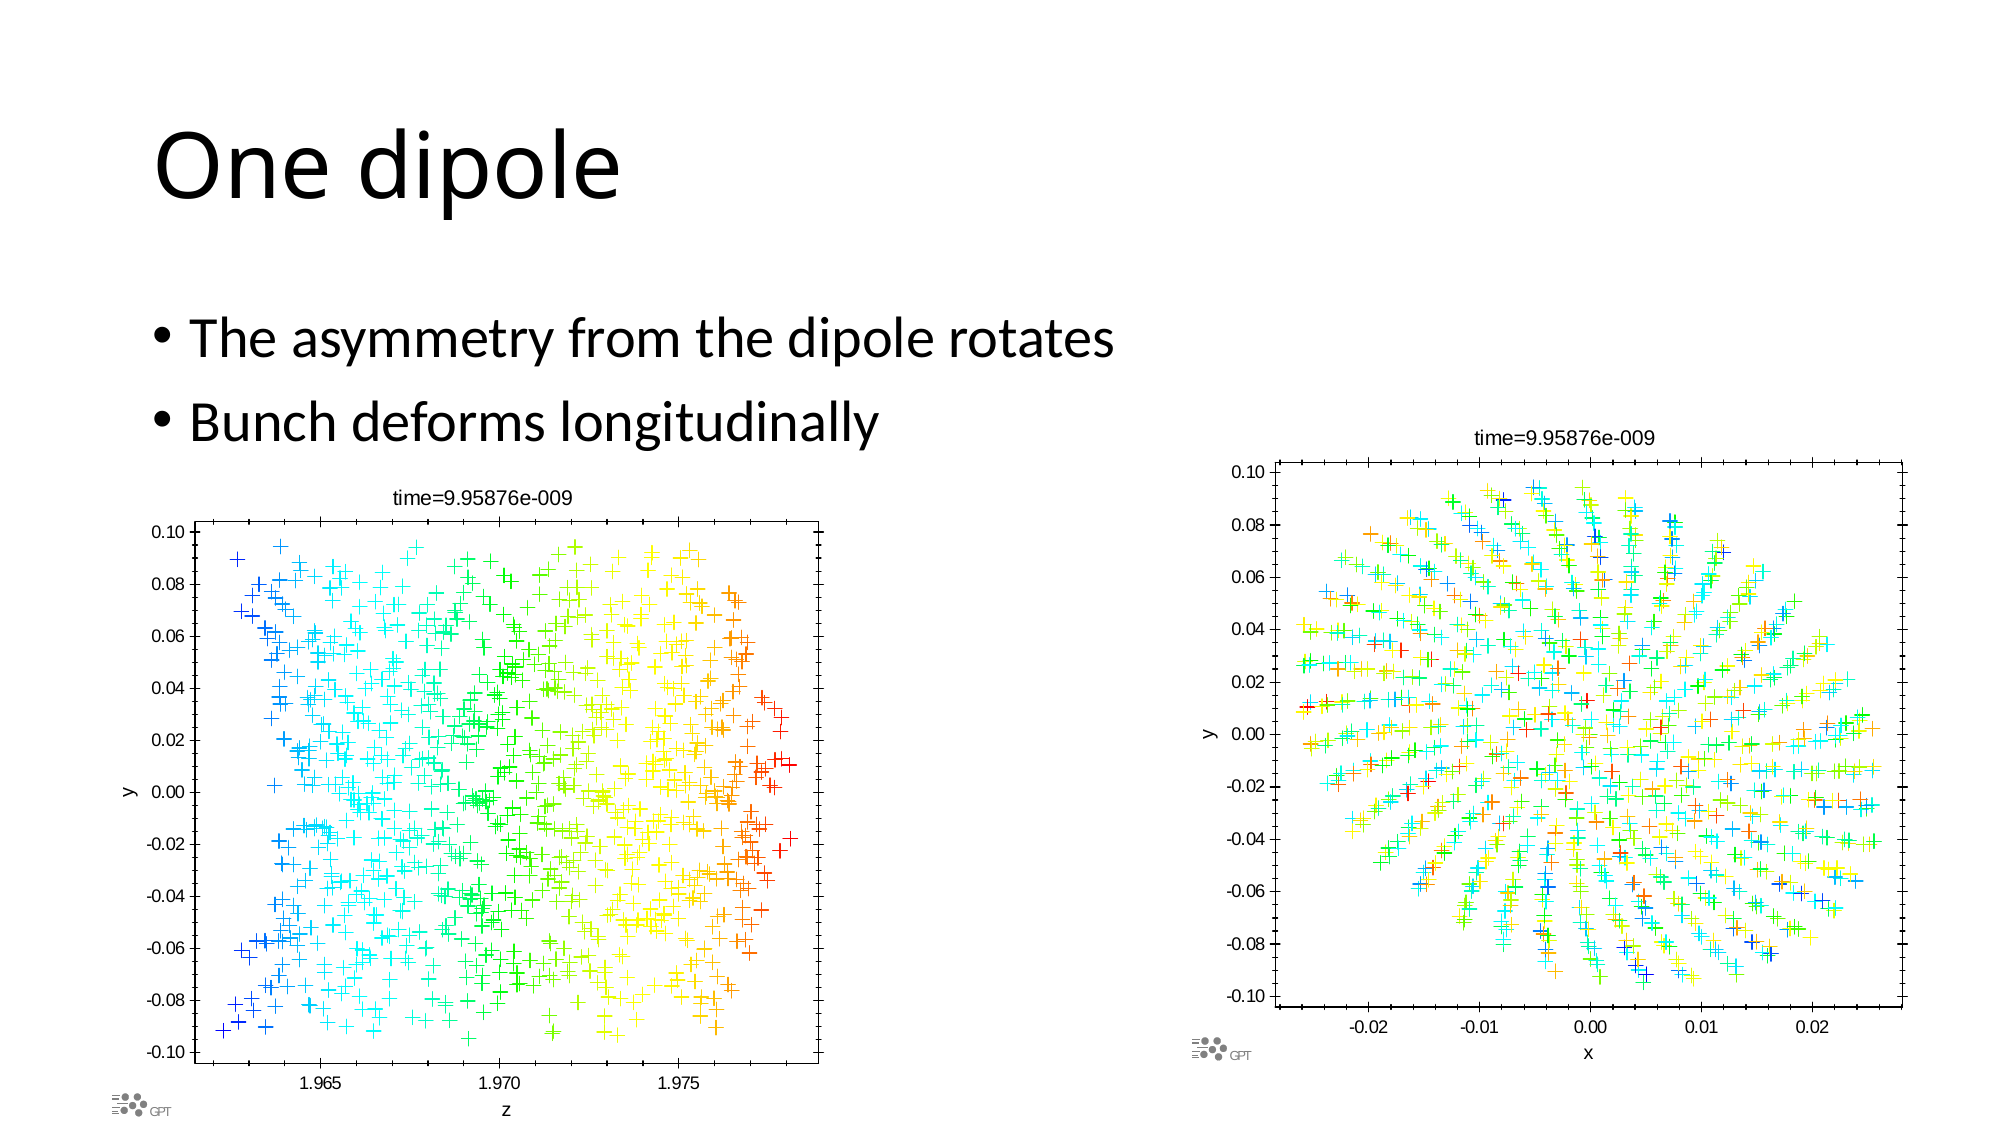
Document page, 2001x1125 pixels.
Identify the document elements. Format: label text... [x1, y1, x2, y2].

picture [1190, 426, 1939, 1070]
title One dipole [137, 59, 1863, 278]
picture [110, 486, 855, 1125]
list The asymmetry from the dipole rotates Bunch deforms longitudinally [137, 299, 1863, 1014]
